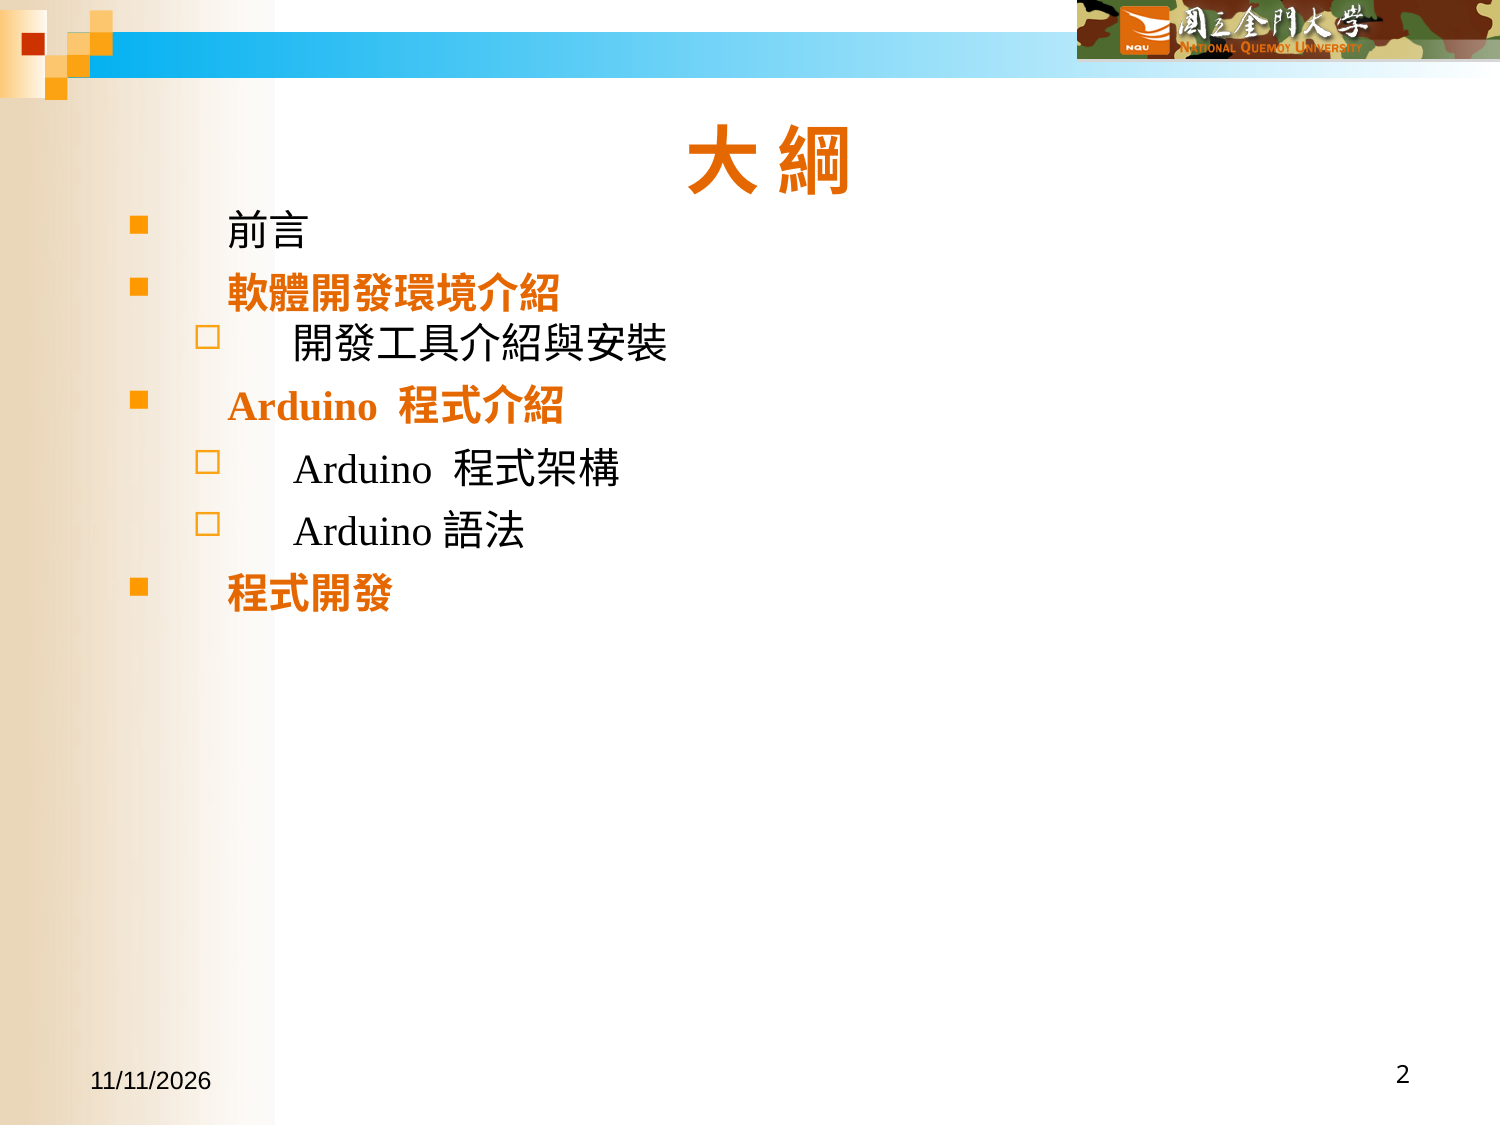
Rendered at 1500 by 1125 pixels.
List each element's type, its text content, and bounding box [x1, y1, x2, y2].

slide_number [75, 1024, 425, 1103]
title 大 綱 [76, 90, 1427, 228]
slide_number 2 [1074, 1025, 1425, 1100]
picture [1077, 0, 1500, 62]
list 前言 軟體開發環境介紹 開發工具介紹與安裝 Arduino 程式介紹 Arduino 程式架構 Arduino語法 程式開發 [112, 228, 1378, 1035]
